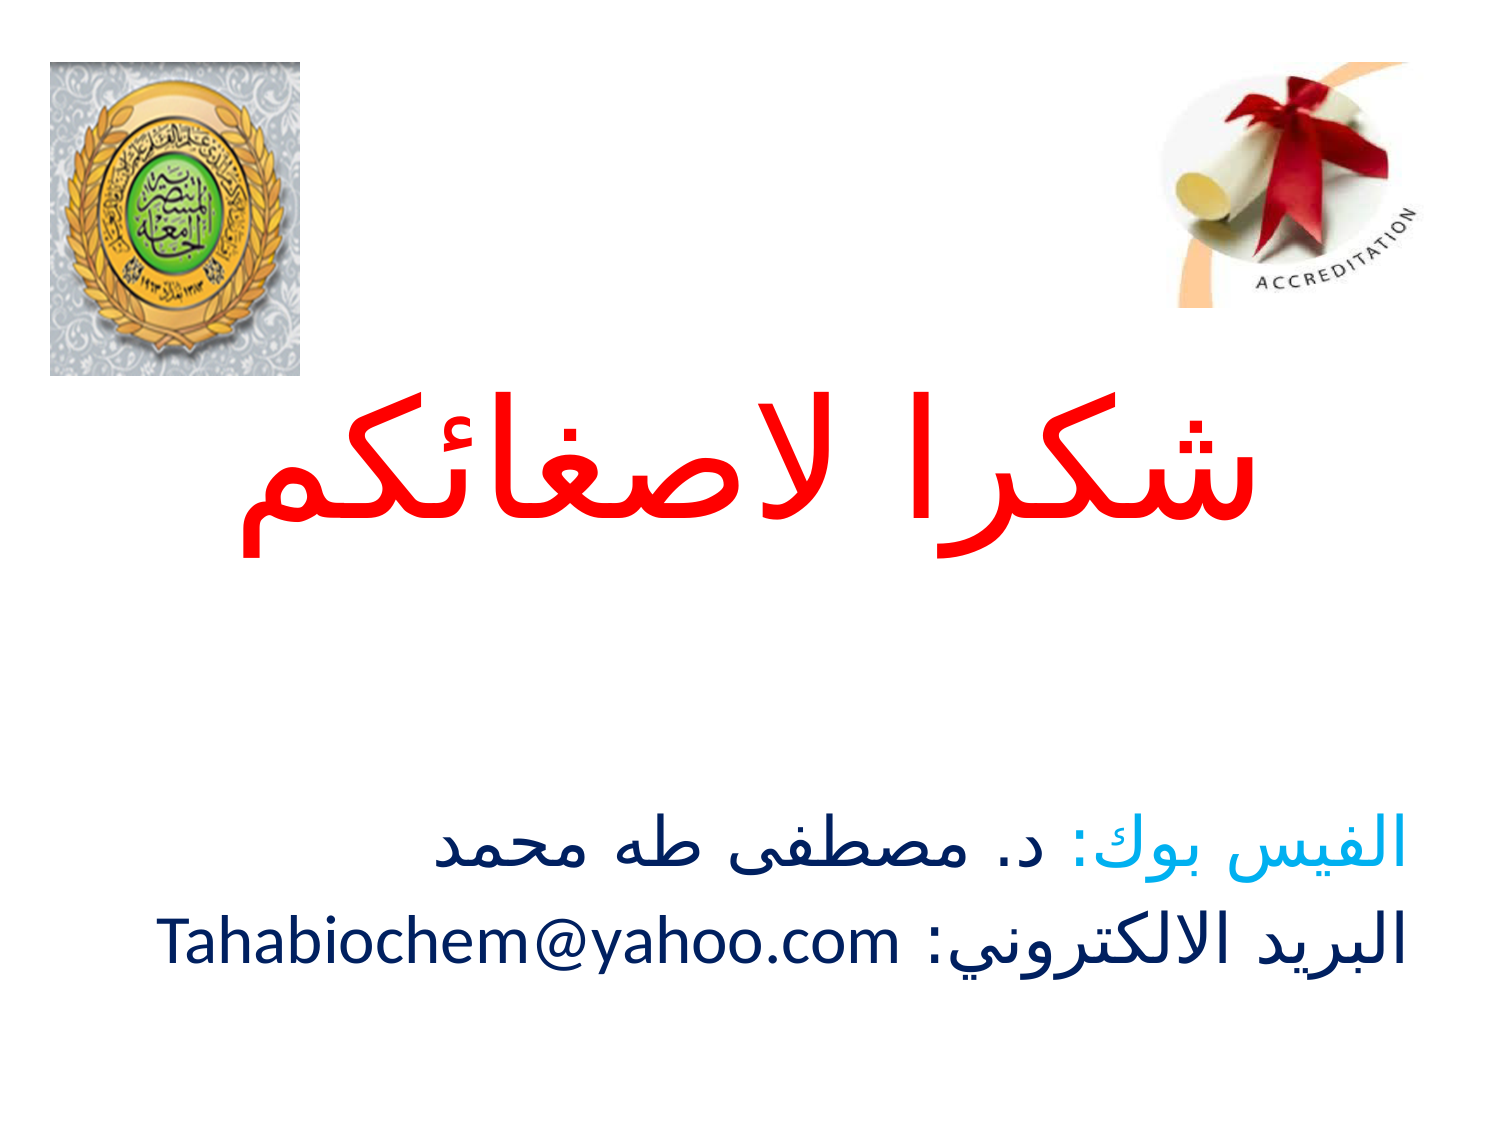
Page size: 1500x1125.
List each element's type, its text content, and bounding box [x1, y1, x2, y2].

picture [1144, 62, 1451, 308]
list شكرا لاصغائكم الفيس بوك: د. مصطفى طه محمد البريد الالكتروني: Tahabiochem@yahoo.com [75, 112, 1425, 1005]
picture [49, 62, 301, 376]
